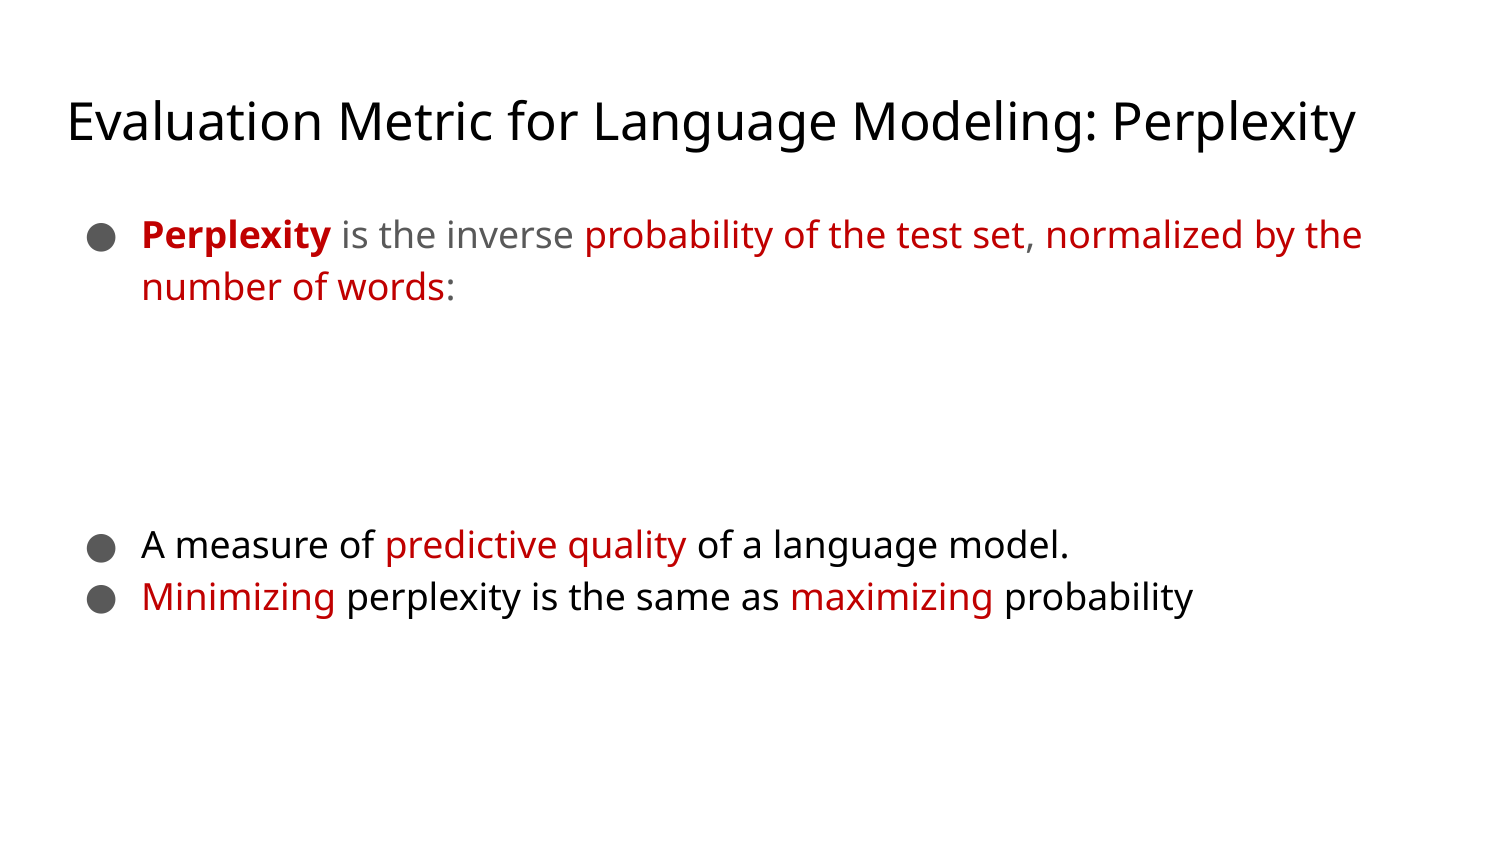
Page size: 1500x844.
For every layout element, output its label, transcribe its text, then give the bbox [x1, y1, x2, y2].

title Evaluation Metric for Language Modeling: Perplexity [51, 72, 1449, 167]
list Perplexity is the inverse probability of the test set, normalized by the number of words: A measure of predictive quality of a language model. Minimizing perplexity is the same as maximizing probability [51, 189, 1449, 750]
